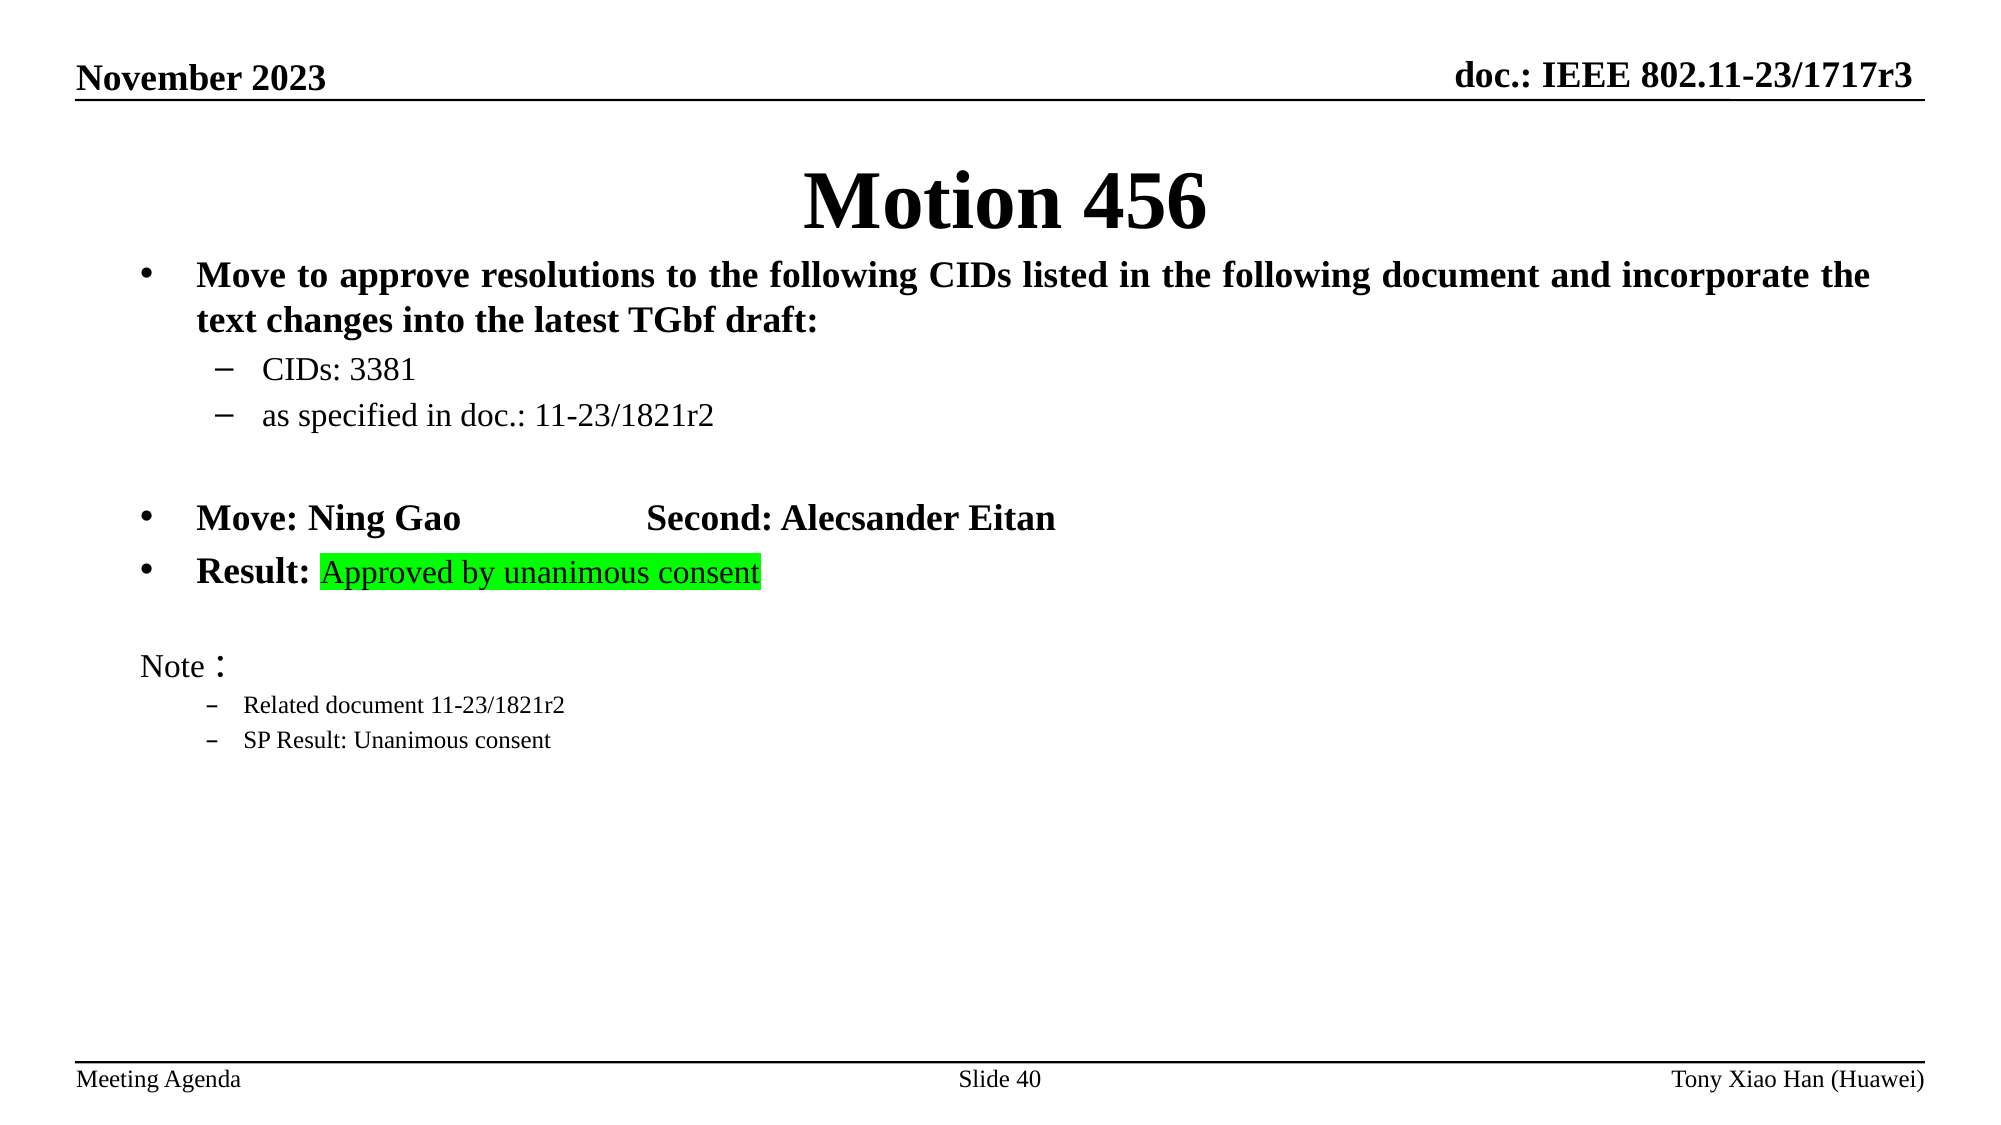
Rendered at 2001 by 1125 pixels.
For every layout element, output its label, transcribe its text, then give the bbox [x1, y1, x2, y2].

text_box Move to approve resolutions to the following CIDs listed in the following document and incorporate the text changes into the latest TGbf draft: CIDs: 3381 as specified in doc.: 11-23/1821r2 Move: Ning Gao Second: Alecsander Eitan Result: Approved by unanimous consent Note： Related document 11-23/1821r2 SP Result: Unanimous consent [125, 212, 1888, 988]
text_box Motion 456 [368, 137, 1644, 212]
